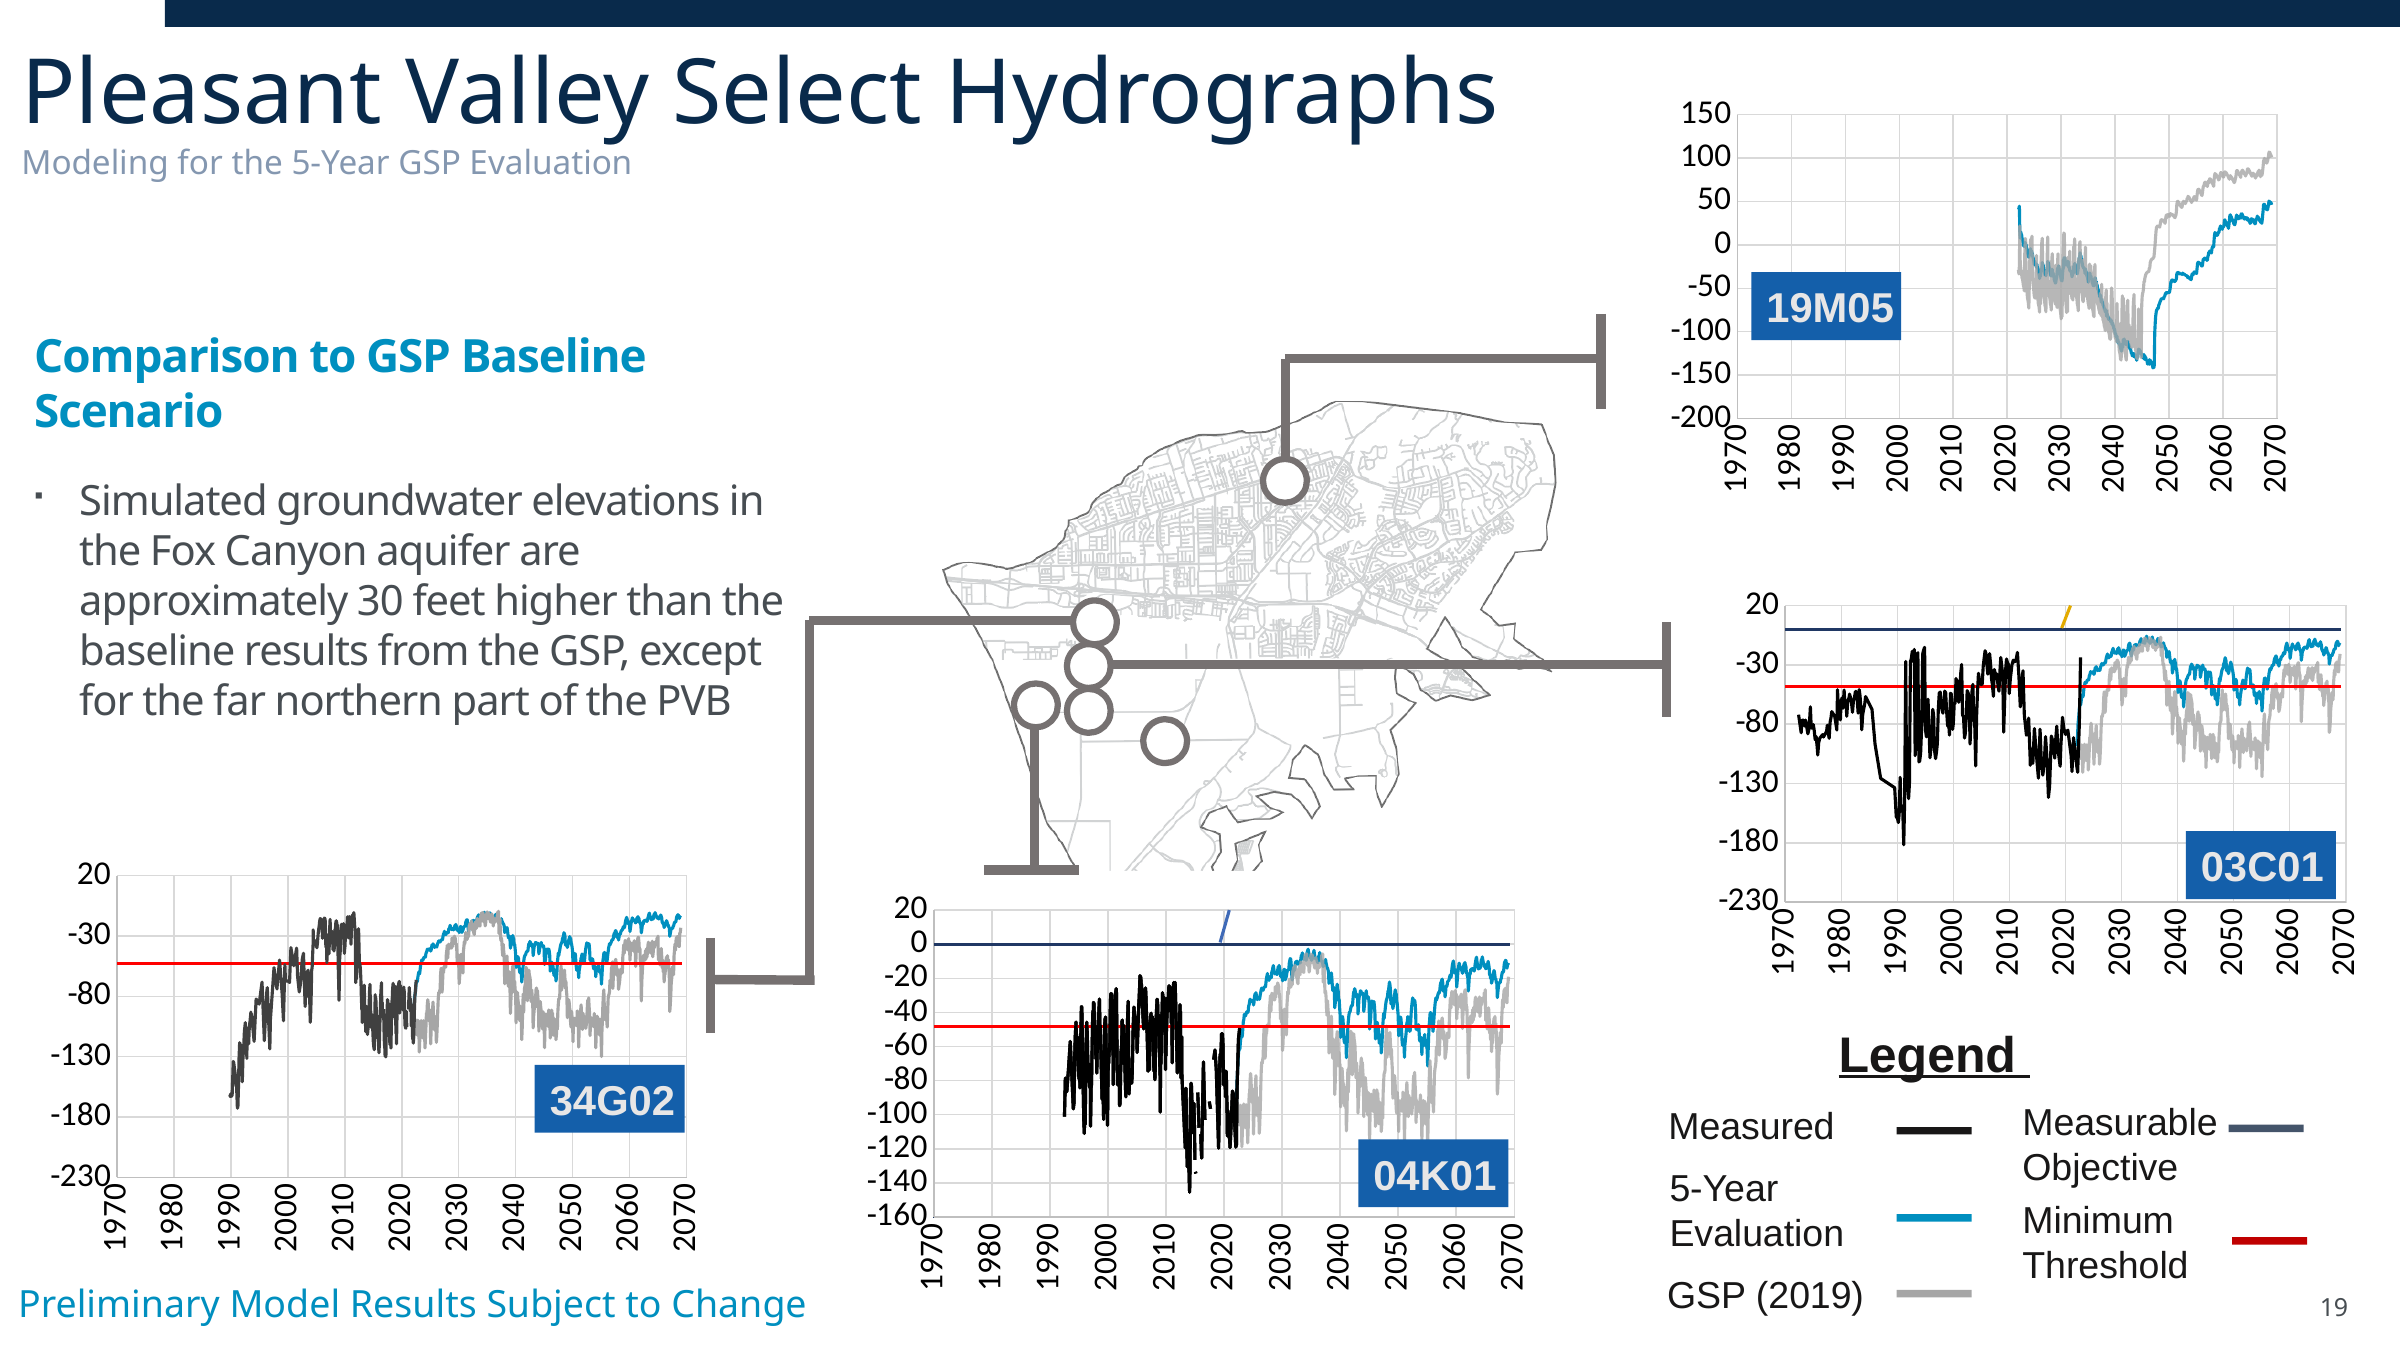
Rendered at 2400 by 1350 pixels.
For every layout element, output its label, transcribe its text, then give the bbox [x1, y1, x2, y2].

picture [919, 369, 1578, 981]
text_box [1652, 1011, 2308, 1350]
chart [1595, 90, 2301, 548]
text_box Preliminary Model Results Subject to Change [3, 1292, 828, 1313]
text_box Pleasant Valley Select Hydrographs Modeling for the 5-Year GSP Evaluation [0, 22, 2400, 192]
list Comparison to GSP Baseline Scenario Simulated groundwater elevations in the Fox Canyon aquifer are approximately 30 feet higher than the baseline results from the GSP, except for the far northern part of the PVB [19, 319, 803, 998]
chart [5, 833, 711, 1291]
chart [1666, 575, 2372, 1033]
chart [828, 870, 1534, 1329]
